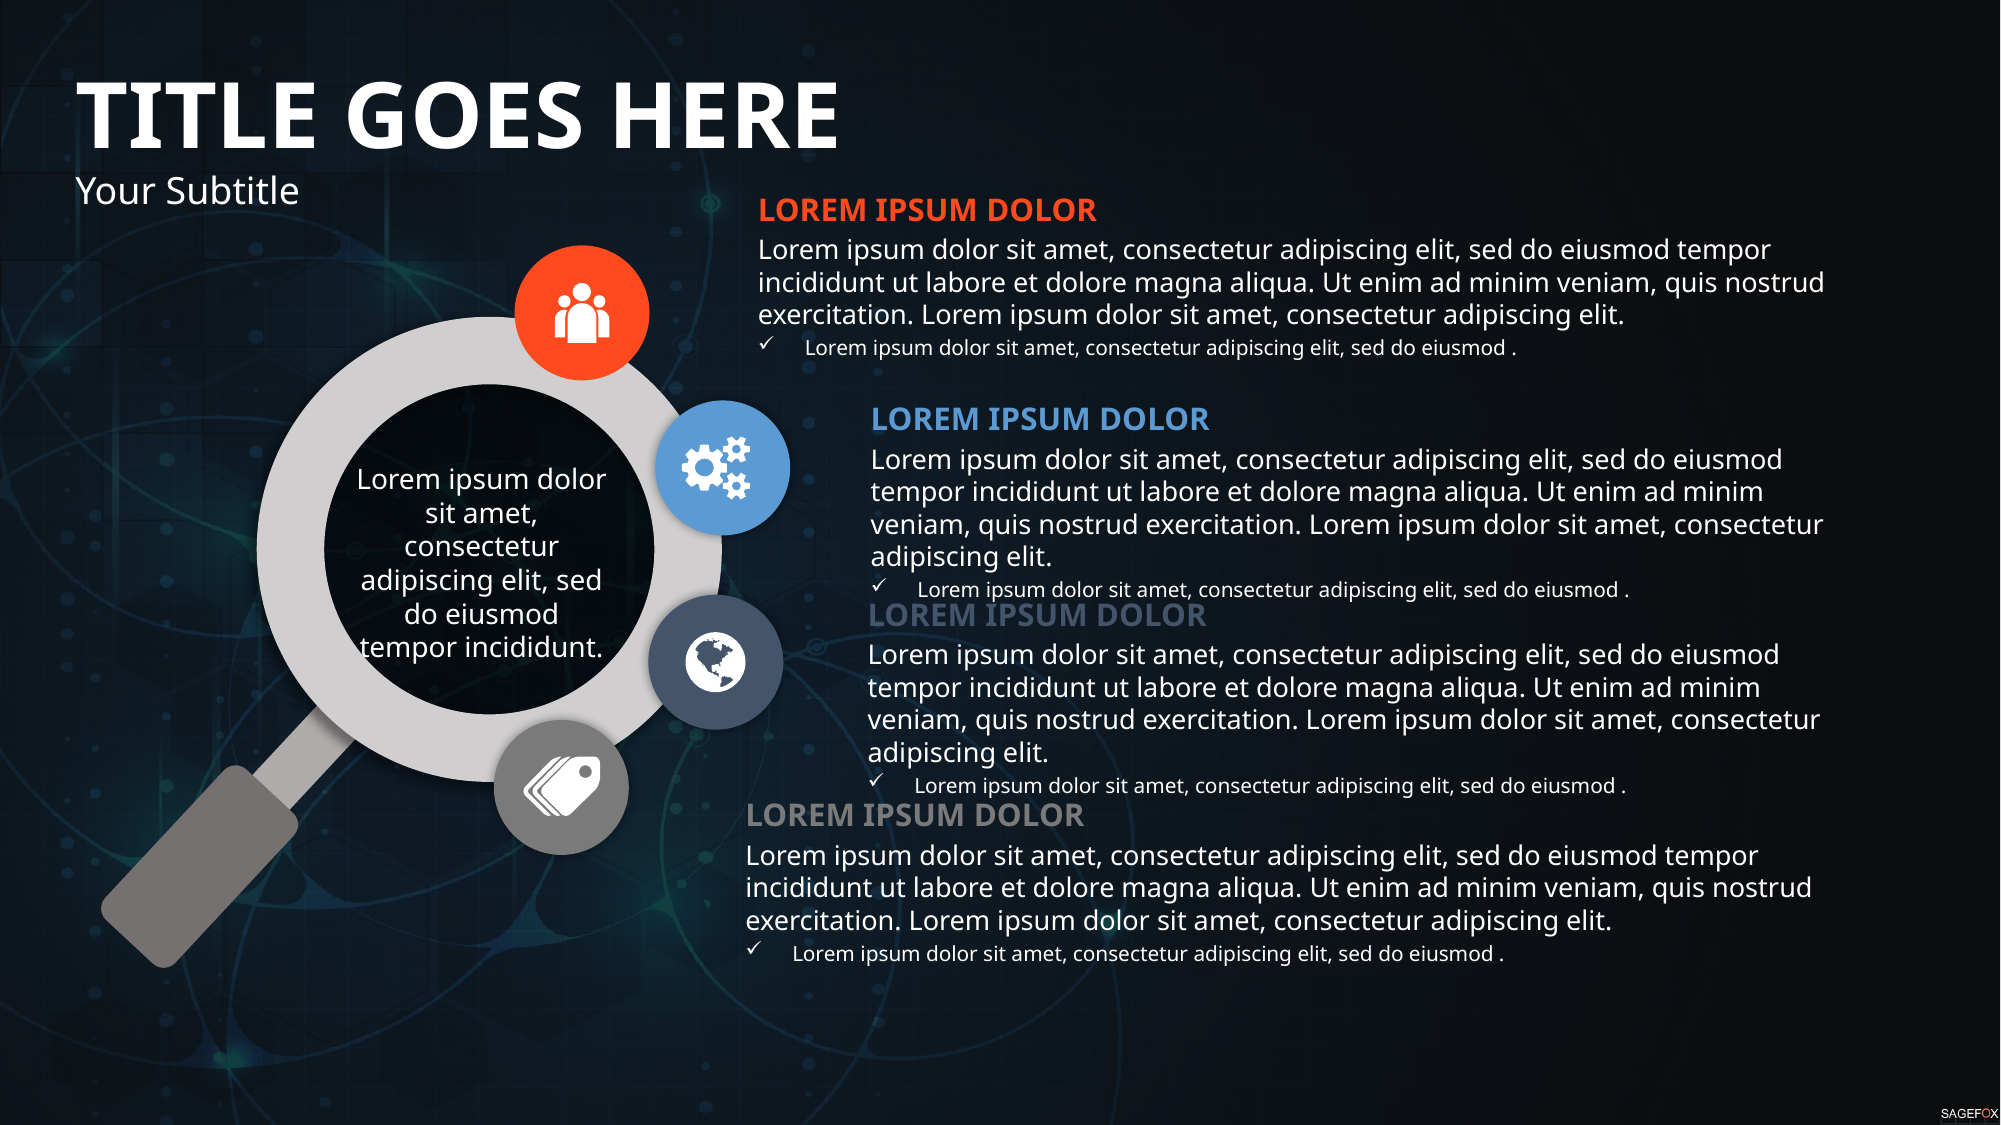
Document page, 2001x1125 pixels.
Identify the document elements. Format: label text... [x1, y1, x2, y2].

text_box TITLE GOES HERE Your Subtitle [60, 49, 1036, 220]
text_box LOREM IPSUM DOLOR Lorem ipsum dolor sit amet, consectetur adipiscing elit, sed do eiusmod tempor incididunt ut labore et dolore magna aliqua. Ut enim ad minim veniam, quis nostrud exercitation. Lorem ipsum dolor sit amet, consectetur adipiscing elit. Lorem ipsum dolor sit amet, consectetur adipiscing elit, sed do eiusmod . [852, 587, 1871, 788]
picture [1940, 0, 2001, 1125]
text_box LOREM IPSUM DOLOR Lorem ipsum dolor sit amet, consectetur adipiscing elit, sed do eiusmod tempor incididunt ut labore et dolore magna aliqua. Ut enim ad minim veniam, quis nostrud exercitation. Lorem ipsum dolor sit amet, consectetur adipiscing elit. Lorem ipsum dolor sit amet, consectetur adipiscing elit, sed do eiusmod . [730, 788, 1871, 973]
text_box LOREM IPSUM DOLOR Lorem ipsum dolor sit amet, consectetur adipiscing elit, sed do eiusmod tempor incididunt ut labore et dolore magna aliqua. Ut enim ad minim veniam, quis nostrud exercitation. Lorem ipsum dolor sit amet, consectetur adipiscing elit. Lorem ipsum dolor sit amet, consectetur adipiscing elit, sed do eiusmod . [743, 182, 1871, 368]
text_box [685, 632, 746, 693]
text_box [654, 399, 792, 537]
text_box LOREM IPSUM DOLOR Lorem ipsum dolor sit amet, consectetur adipiscing elit, sed do eiusmod tempor incididunt ut labore et dolore magna aliqua. Ut enim ad minim veniam, quis nostrud exercitation. Lorem ipsum dolor sit amet, consectetur adipiscing elit. Lorem ipsum dolor sit amet, consectetur adipiscing elit, sed do eiusmod . [855, 392, 1874, 610]
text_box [125, 256, 646, 949]
text_box [543, 244, 621, 256]
text_box [646, 288, 651, 338]
text_box [647, 593, 785, 731]
text_box [681, 436, 750, 500]
